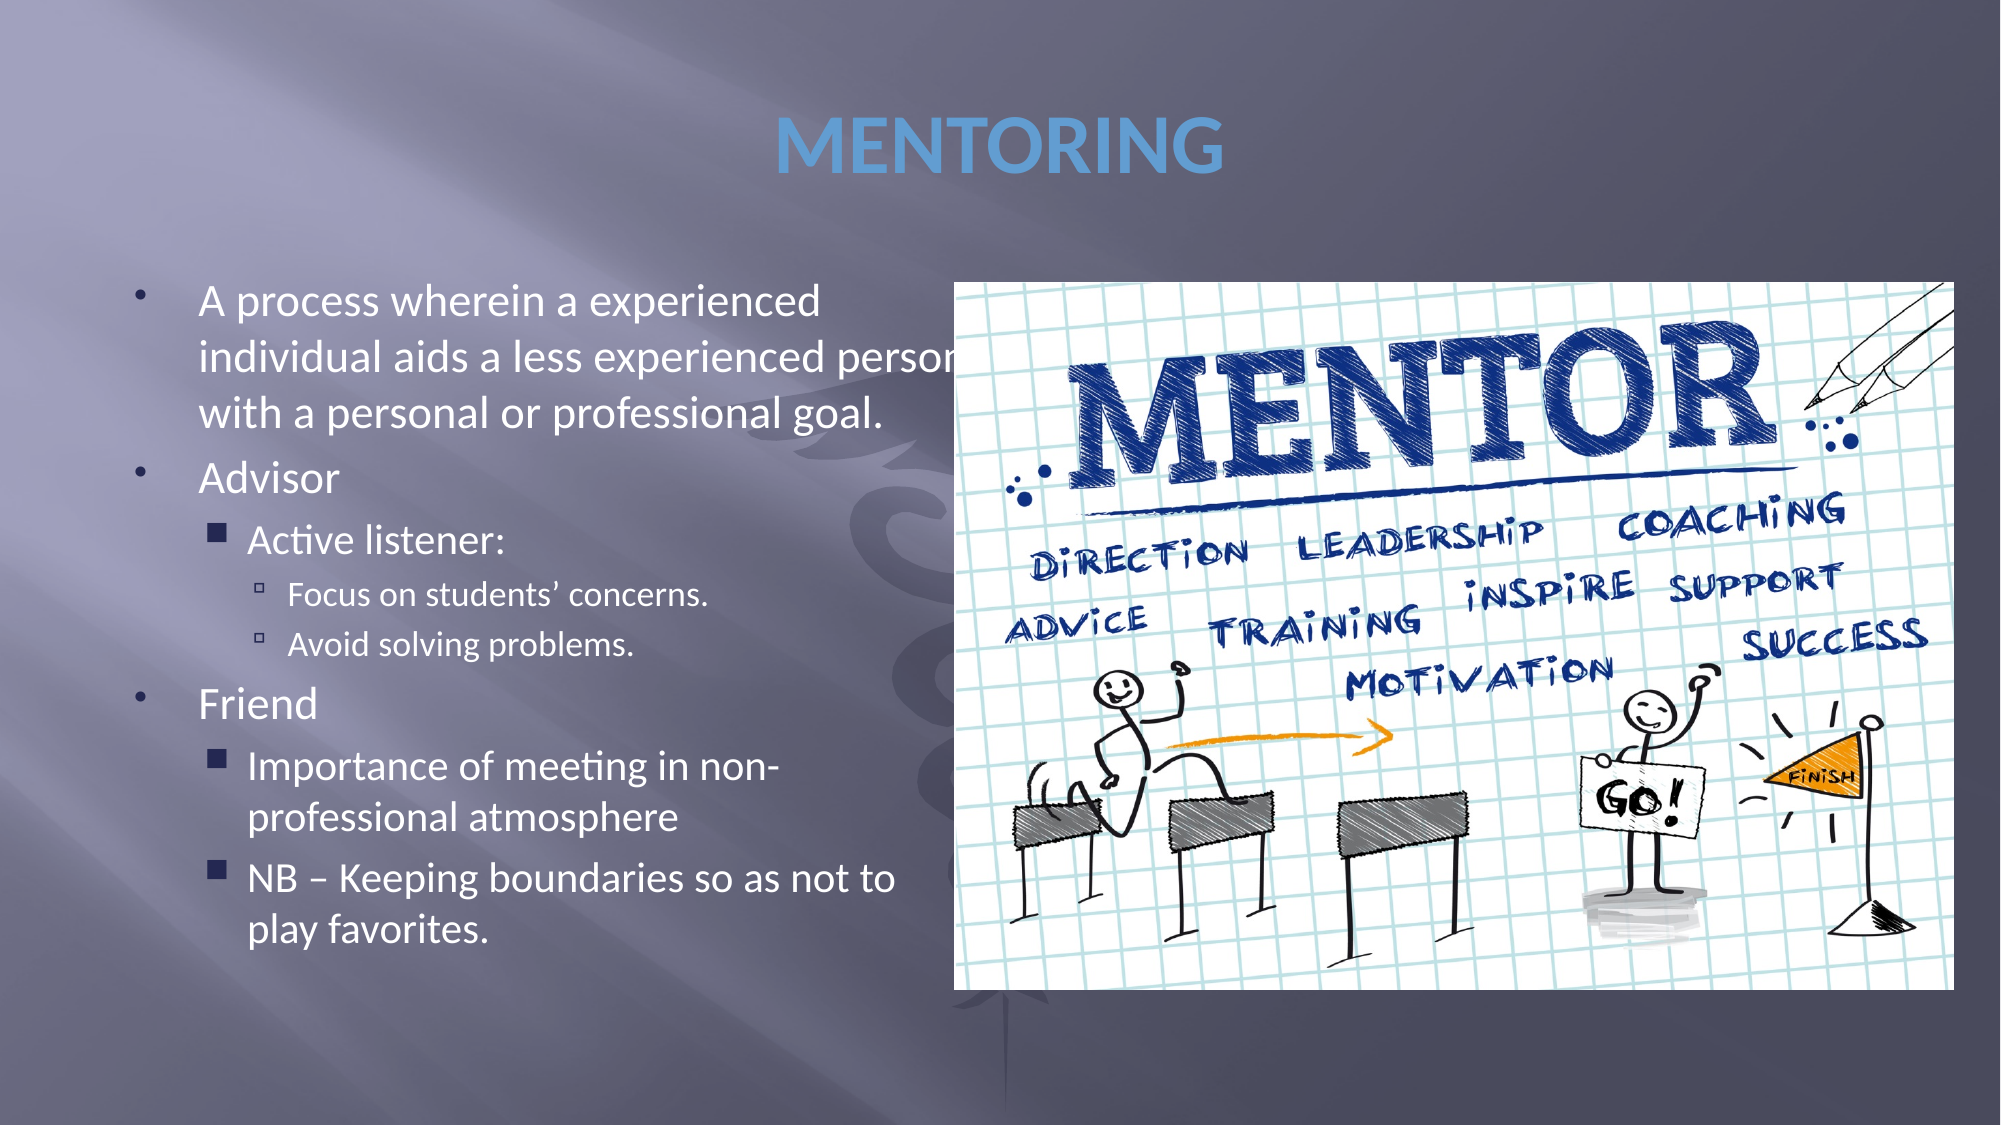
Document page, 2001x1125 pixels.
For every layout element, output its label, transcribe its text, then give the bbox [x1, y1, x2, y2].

list A process wherein a experienced individual aids a less experienced person with a personal or professional goal. Advisor Active listener: Focus on students’ concerns. Avoid solving problems. Friend Importance of meeting in non-professional atmosphere NB – Keeping boundaries so as not to play favorites. [99, 262, 984, 1005]
picture [954, 282, 1954, 990]
title MENTORING [99, 45, 1900, 233]
